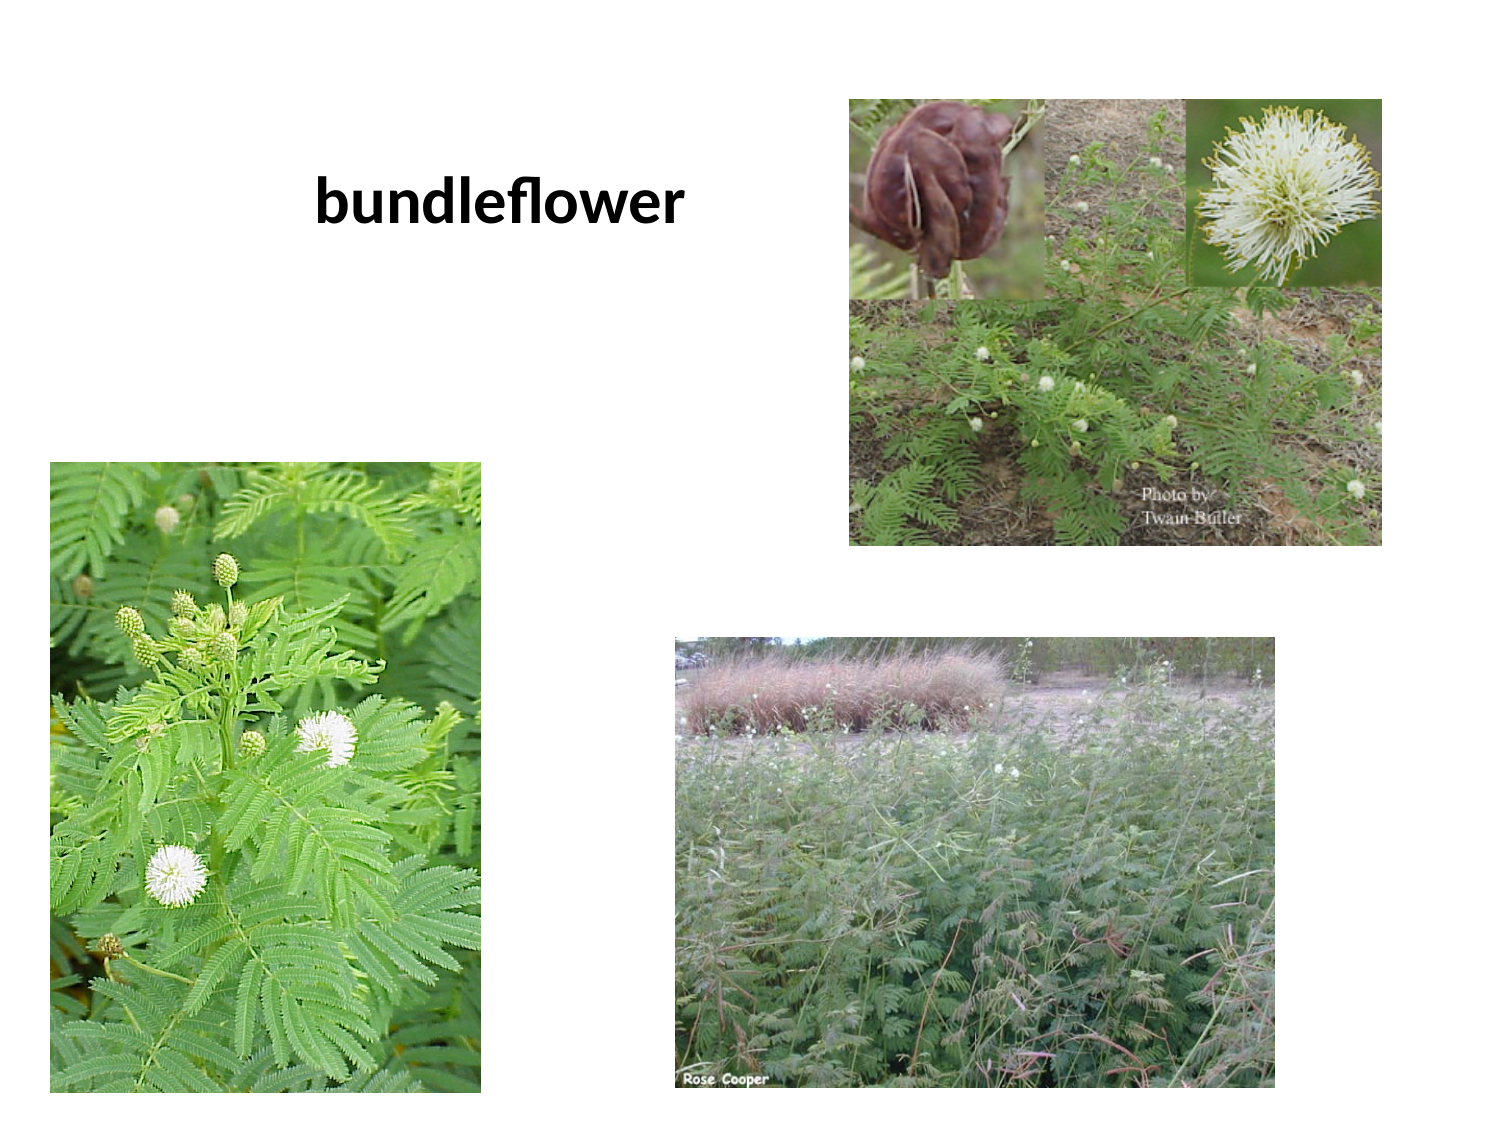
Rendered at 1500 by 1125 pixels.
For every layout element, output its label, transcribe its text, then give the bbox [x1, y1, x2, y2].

picture [49, 462, 481, 1093]
text_box bundleflower [300, 149, 844, 245]
picture [849, 99, 1382, 546]
picture [674, 637, 1276, 1088]
